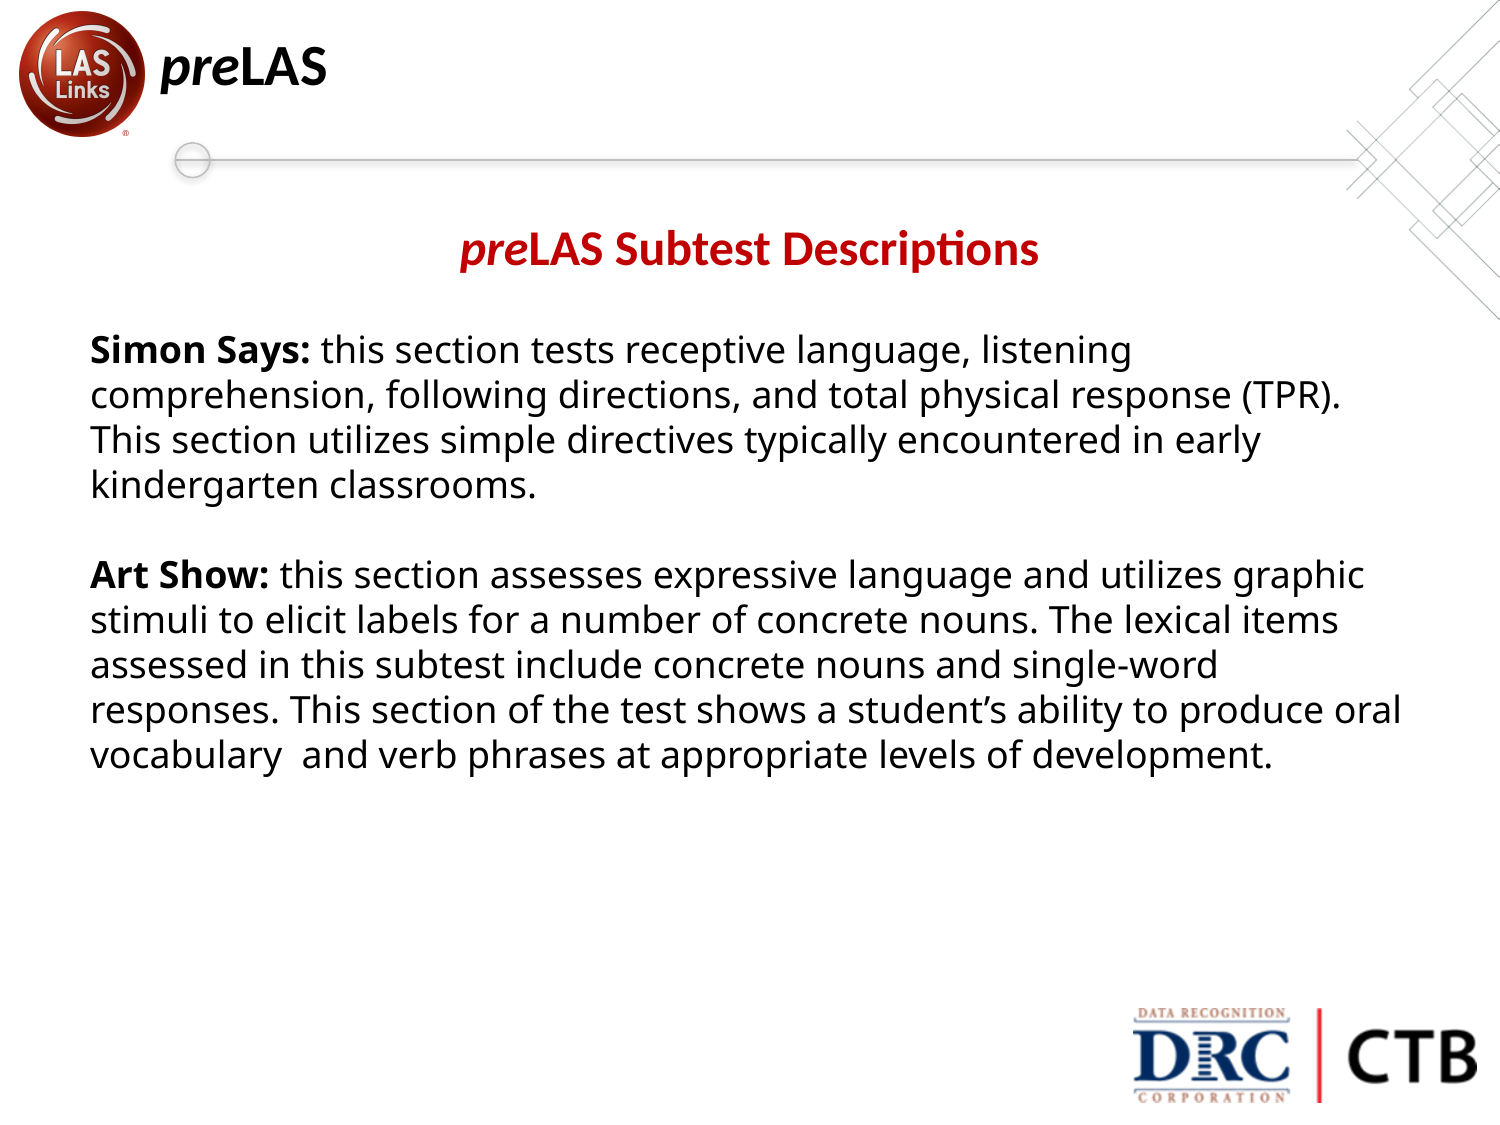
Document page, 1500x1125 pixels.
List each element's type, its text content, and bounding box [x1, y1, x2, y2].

list Simon Says: this section tests receptive language, listening comprehension, following directions, and total physical response (TPR). This section utilizes simple directives typically encountered in early kindergarten classrooms. Art Show: this section assesses expressive language and utilizes graphic stimuli to elicit labels for a number of concrete nouns. The lexical items assessed in this subtest include concrete nouns and single-word responses. This section of the test shows a student’s ability to produce oral vocabulary and verb phrases at appropriate levels of development. [75, 318, 1425, 876]
picture [1346, 0, 1500, 174]
picture [1133, 1008, 1477, 1103]
picture [1346, 316, 1500, 320]
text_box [19, 10, 345, 137]
title preLAS Subtest Descriptions [0, 174, 1500, 316]
